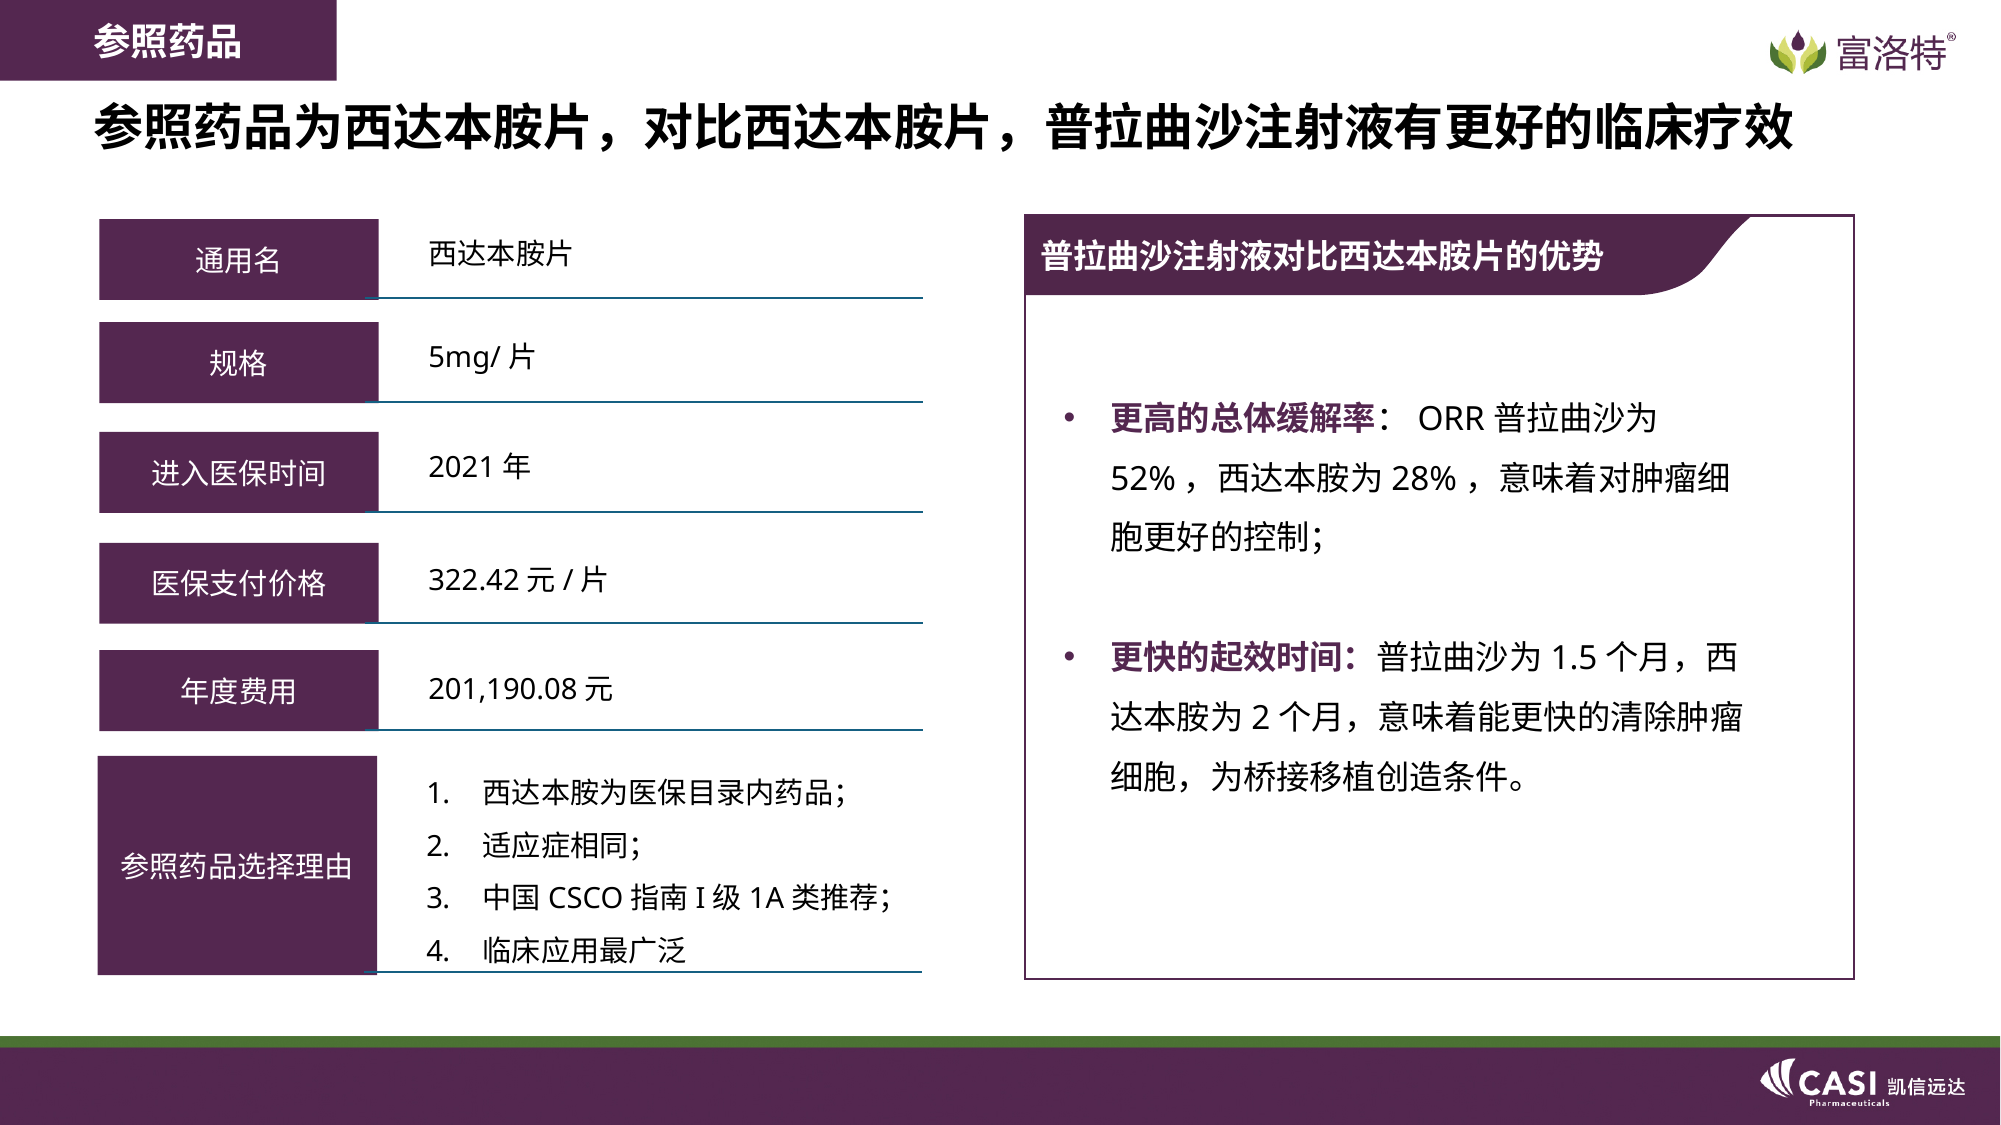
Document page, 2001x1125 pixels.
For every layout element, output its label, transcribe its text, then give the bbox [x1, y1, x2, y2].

picture [0, 0, 2001, 1125]
title 参照药品为西达本胺片，对比西达本胺片，普拉曲沙注射液有更好的临床疗效 [79, 82, 1934, 218]
text_box 参照药品 [0, 0, 337, 81]
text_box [97, 218, 941, 1018]
text_box 更高的总体缓解率：ORR普拉曲沙为52%，西达本胺为28%，意味着对肿瘤细胞更好的控制； 更快的起效时间：普拉曲沙为1.5个月，西达本胺为2个月，意味着能更快的清除肿瘤细胞，为桥接移植创造条件。 [1048, 369, 1776, 984]
text_box [1025, 218, 1854, 979]
text_box 普拉曲沙注射液对比西达本胺片的优势 [1023, 213, 1757, 297]
